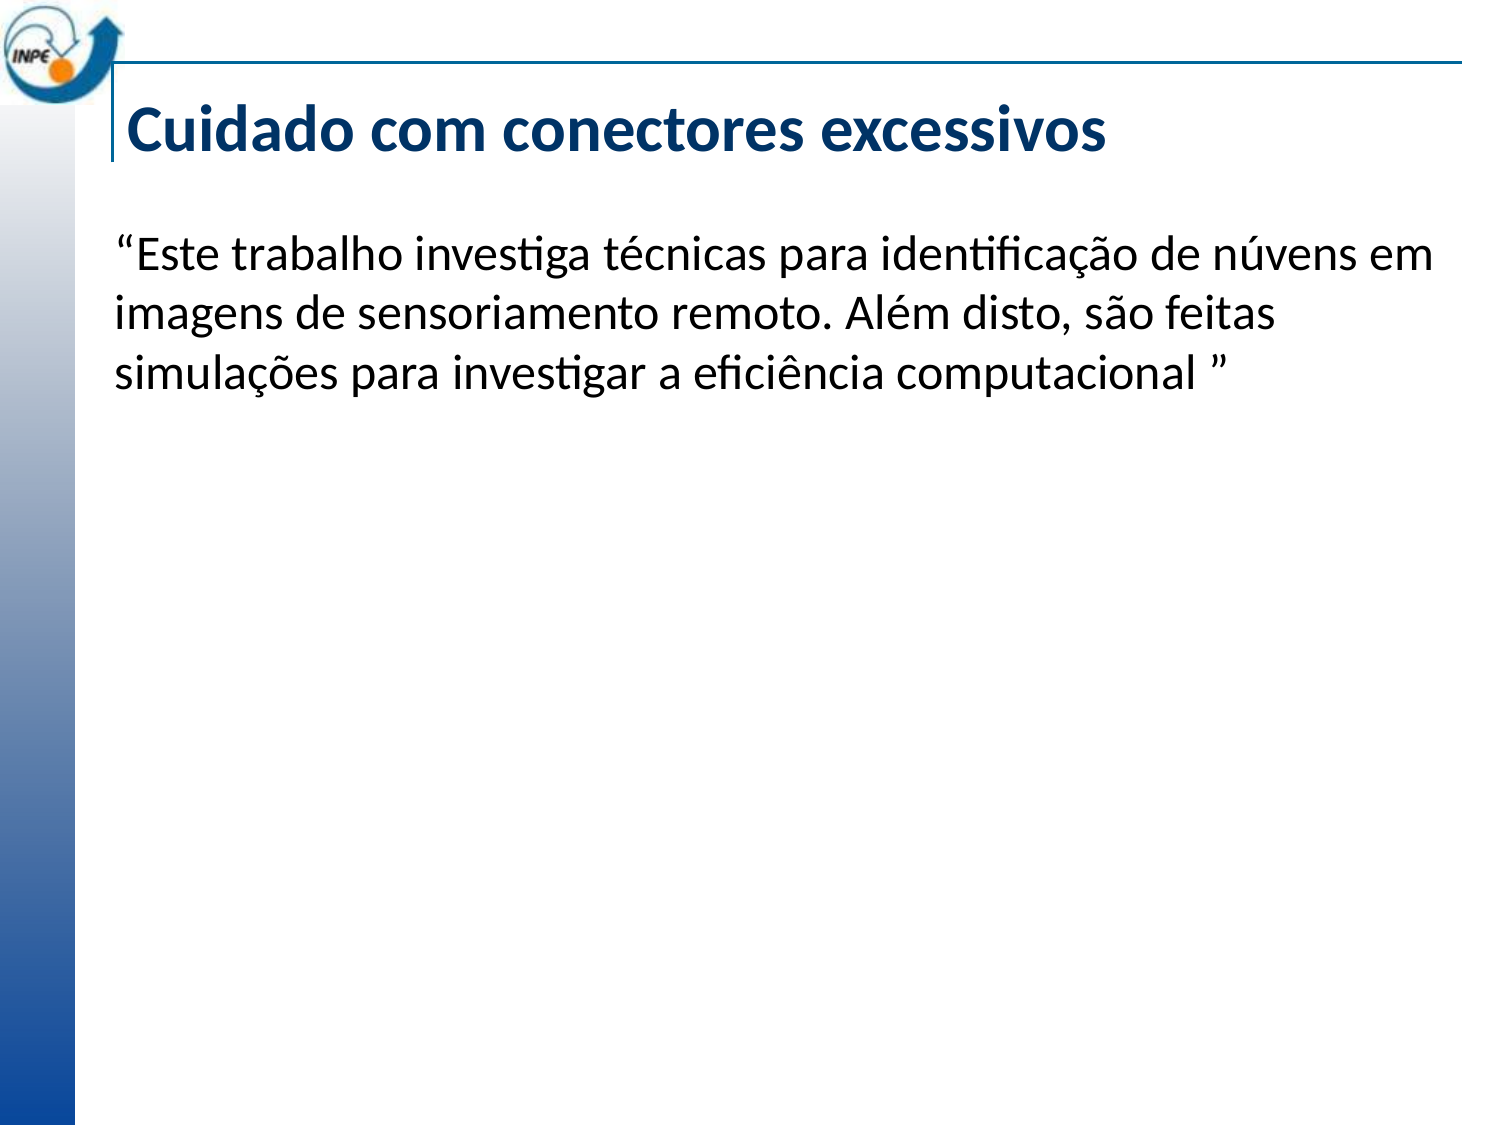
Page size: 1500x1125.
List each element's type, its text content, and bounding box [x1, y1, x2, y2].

title Cuidado com conectores excessivos [112, 62, 1483, 188]
text_box “Este trabalho investiga técnicas para identificação de núvens em imagens de sensoriamento remoto. Além disto, são feitas simulações para investigar a eficiência computacional ” [99, 212, 1500, 1106]
picture [0, 0, 125, 105]
